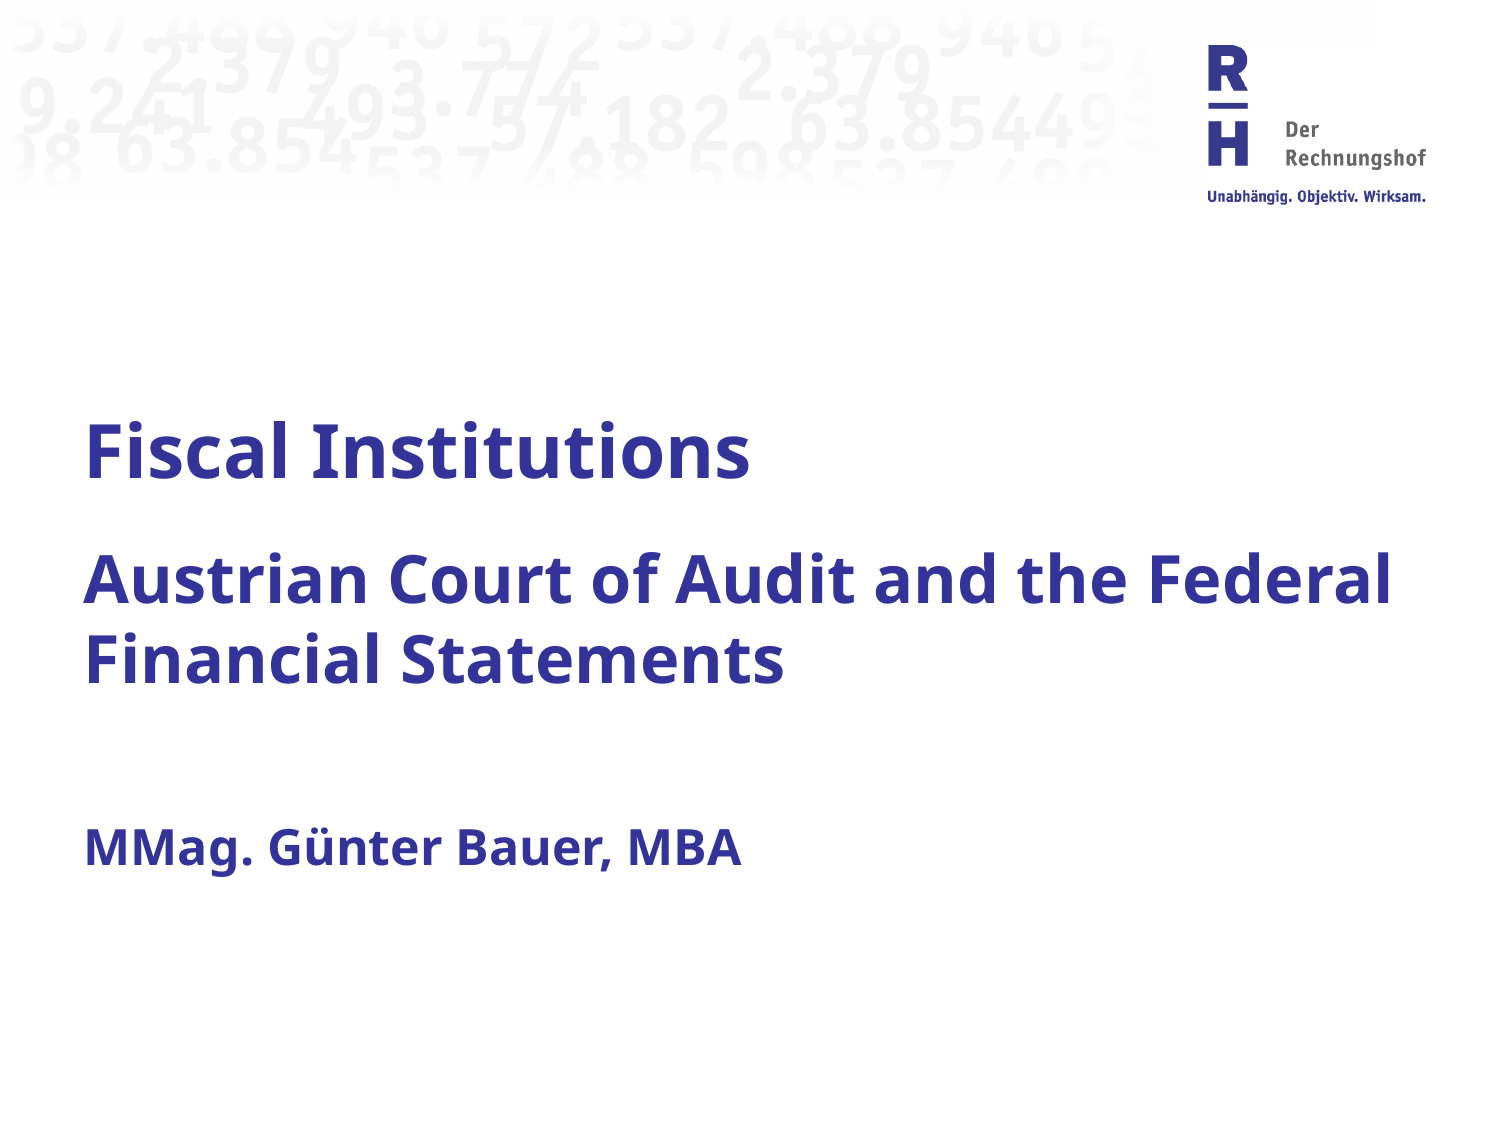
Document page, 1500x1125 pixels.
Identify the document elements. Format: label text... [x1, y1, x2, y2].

picture [1208, 45, 1426, 205]
subtitle Fiscal Institutions Austrian Court of Audit and the Federal Financial Statements MMag. Günter Bauer, MBA [68, 395, 1419, 684]
